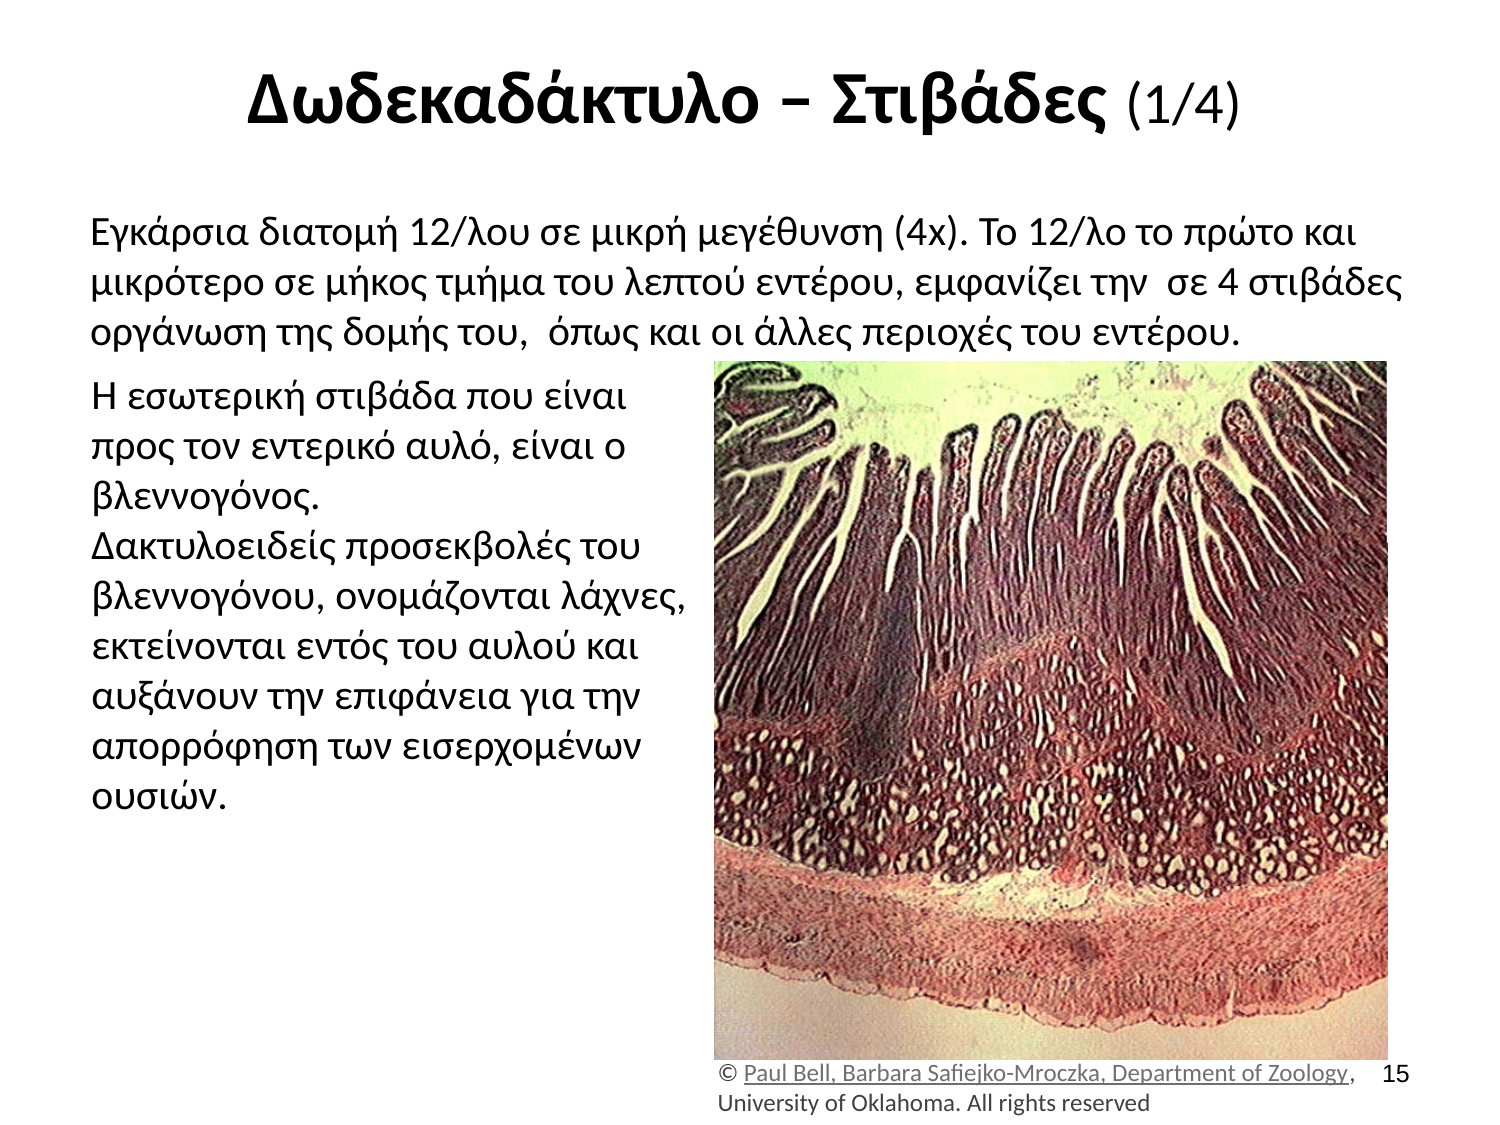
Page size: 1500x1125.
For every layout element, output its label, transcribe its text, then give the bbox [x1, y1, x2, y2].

text_box Η εσωτερική στιβάδα που είναι προς τον εντερικό αυλό, είναι ο βλεννογόνος. Δακτυλοειδείς προσεκβολές του βλεννογόνου, ονομάζονται λάχνες, εκτείνονται εντός του αυλού και αυξάνουν την επιφάνεια για την απορρόφηση των εισερχομένων ουσιών. [76, 360, 715, 826]
title Δωδεκαδάκτυλο – Στιβάδες (1/4) [76, 19, 1427, 169]
list Εγκάρσια διατομή 12/λου σε μικρή μεγέθυνση (4x). Το 12/λο το πρώτο και μικρότερο σε μήκος τμήμα του λεπτού εντέρου, εμφανίζει την σε 4 στιβάδες οργάνωση της δομής του, όπως και οι άλλες περιοχές του εντέρου. [75, 196, 1425, 361]
text_box © Paul Bell, Barbara Safiejko-Mroczka, Department of Zoology, University of Oklahoma. All rights reserved [702, 1049, 1388, 1124]
picture [714, 361, 1389, 1060]
slide_number 14 [1074, 1042, 1425, 1103]
